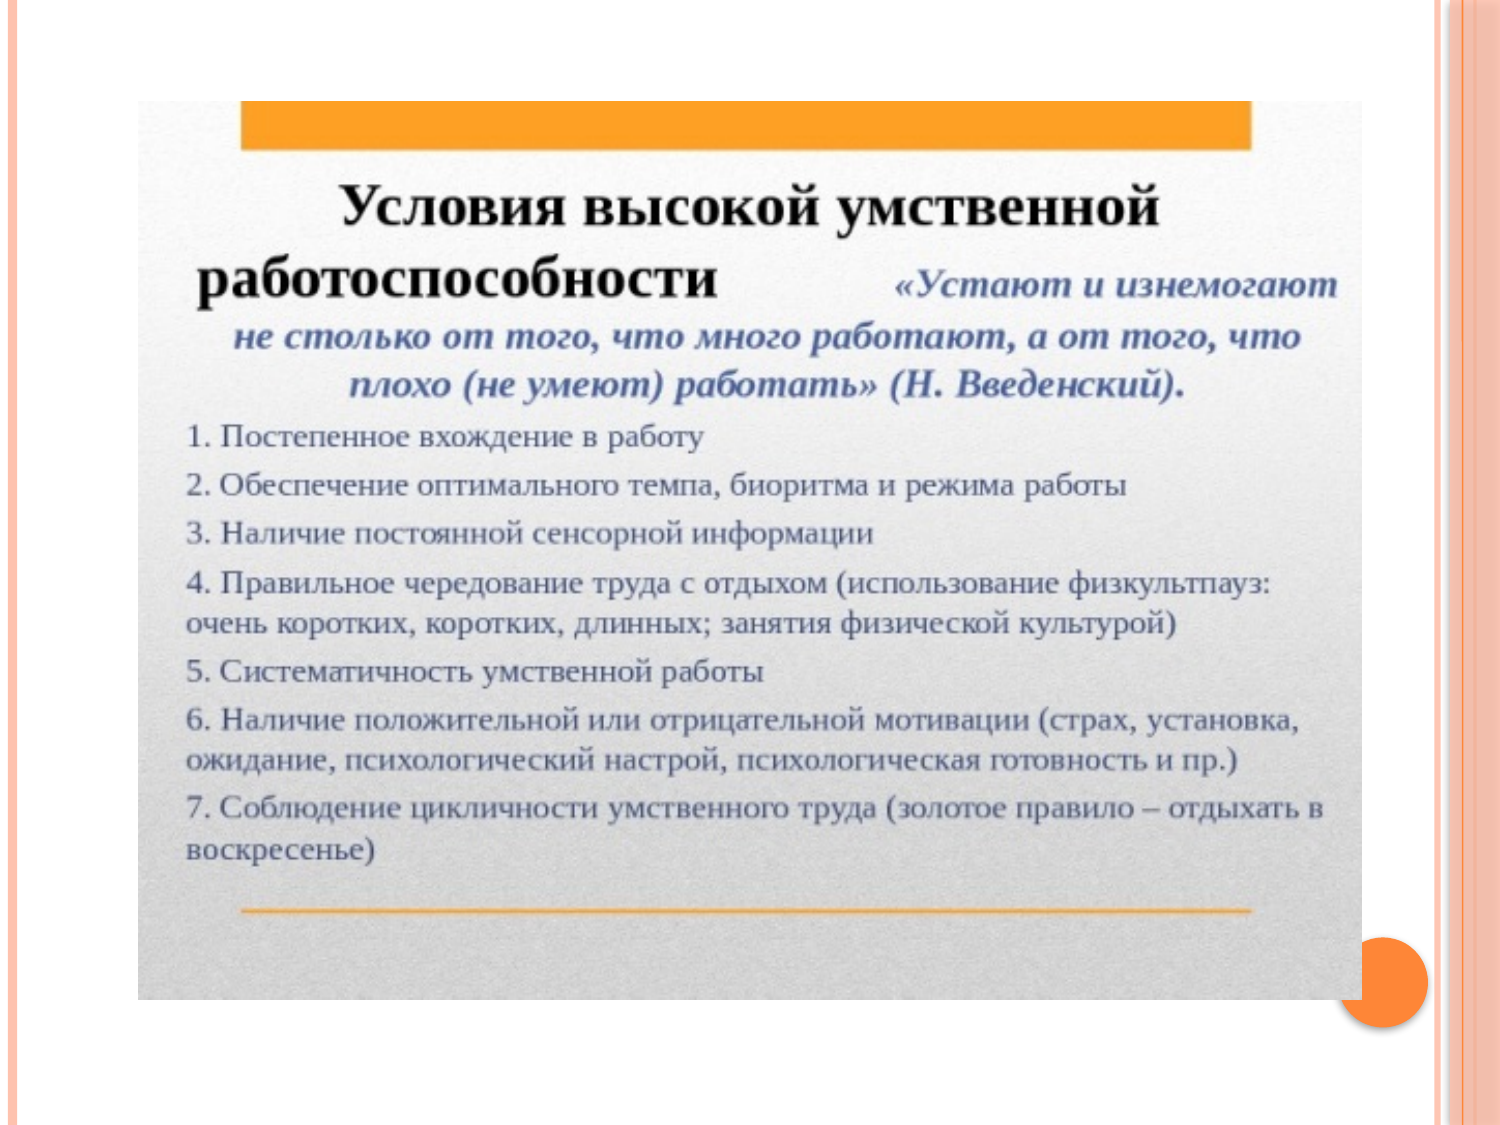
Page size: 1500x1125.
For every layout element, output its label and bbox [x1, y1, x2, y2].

picture [138, 100, 1362, 1000]
